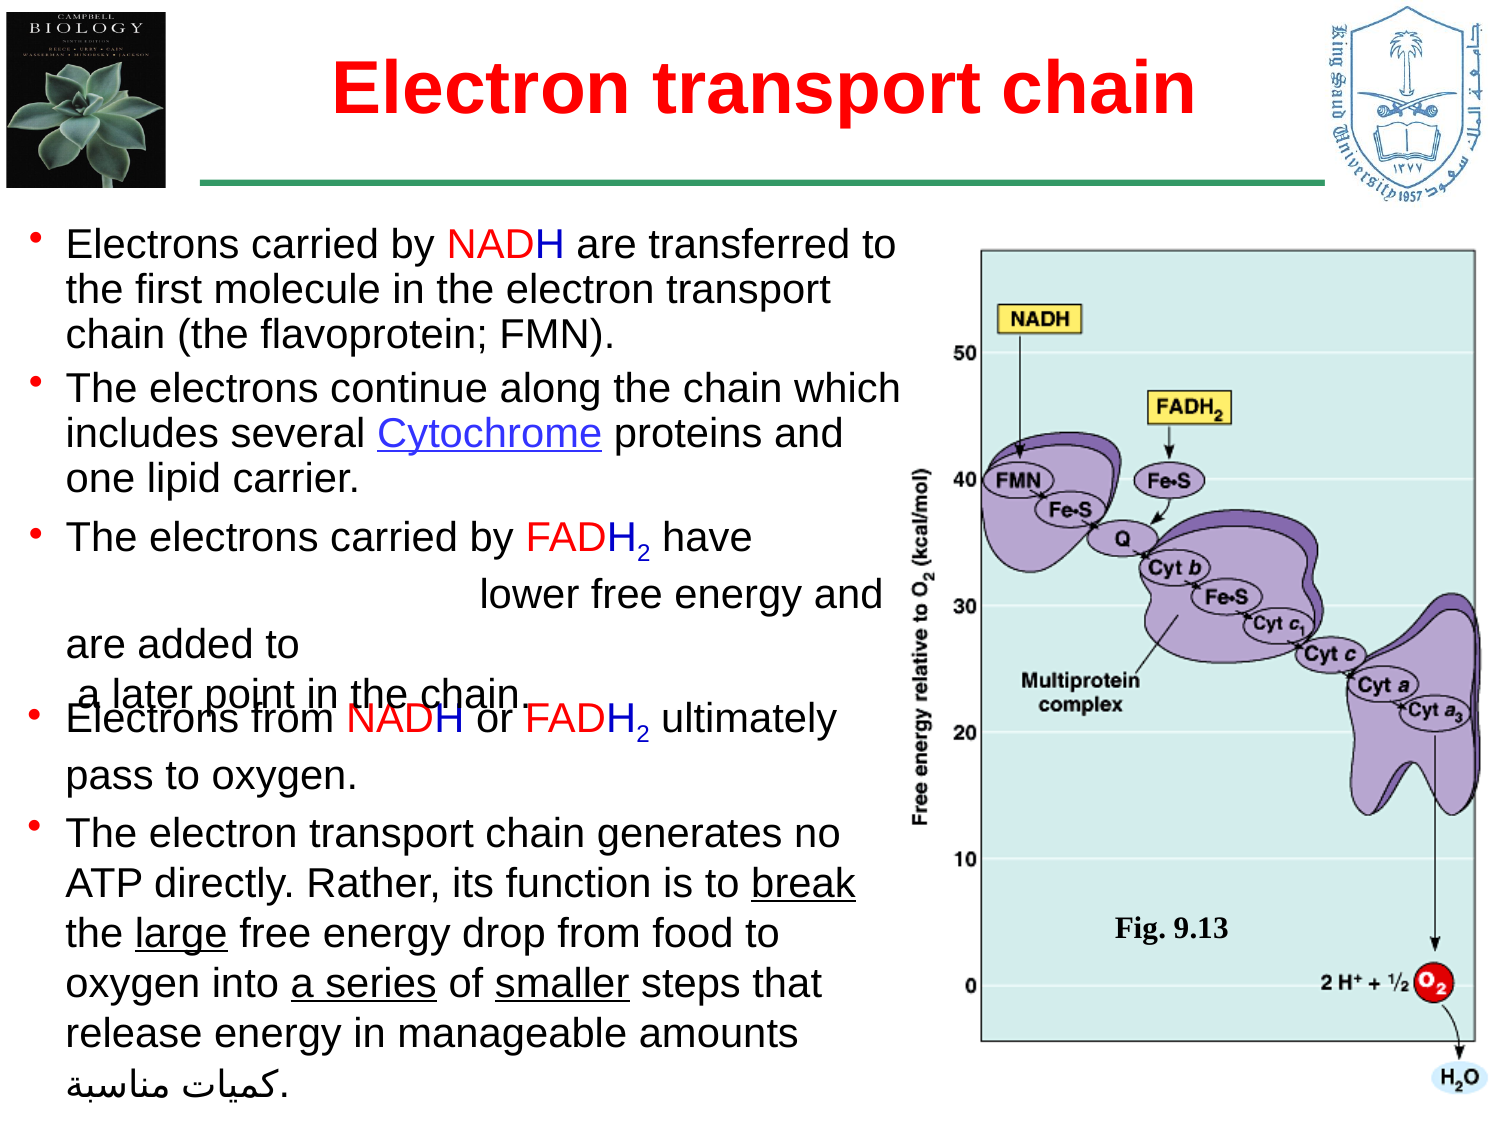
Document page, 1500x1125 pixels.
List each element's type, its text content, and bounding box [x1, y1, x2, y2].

picture [892, 237, 1500, 1101]
list Electrons carried by NADH are transferred to the first molecule in the electron transport chain (the flavoprotein; FMN). The electrons continue along the chain which includes several Cytochrome proteins and one lipid carrier. The electrons carried by FADH2 have lower free energy and are added to a later point in the chain. [12, 216, 925, 869]
text_box Electrons from NADH or FADH2 ultimately pass to oxygen. The electron transport chain generates no ATP directly. Rather, its function is to break the large free energy drop from food to oxygen into a series of smaller steps that release energy in manageable amounts كميات مناسبة. [12, 869, 875, 1114]
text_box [5, 0, 1488, 209]
